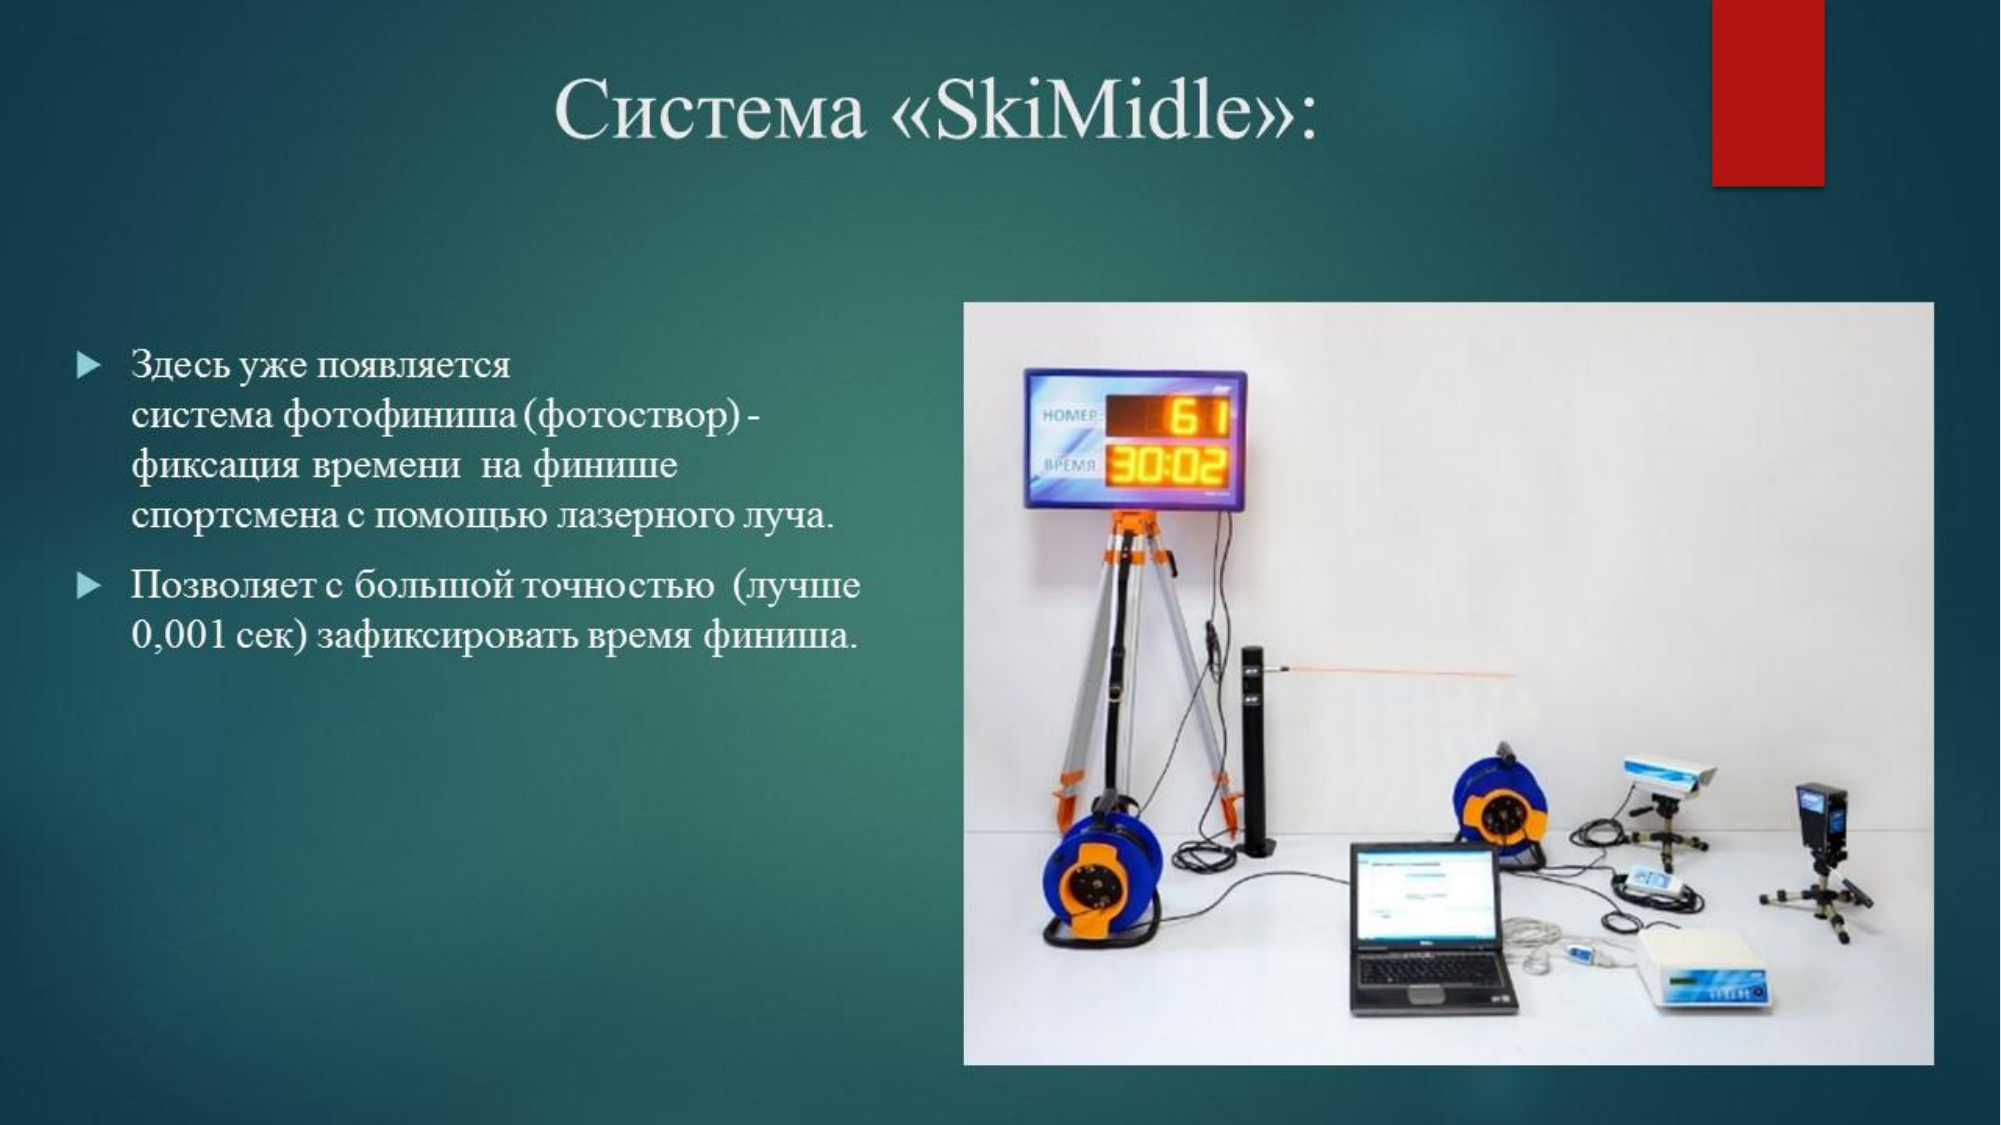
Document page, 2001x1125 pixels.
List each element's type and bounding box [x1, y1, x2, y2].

list [0, 0, 2000, 1125]
